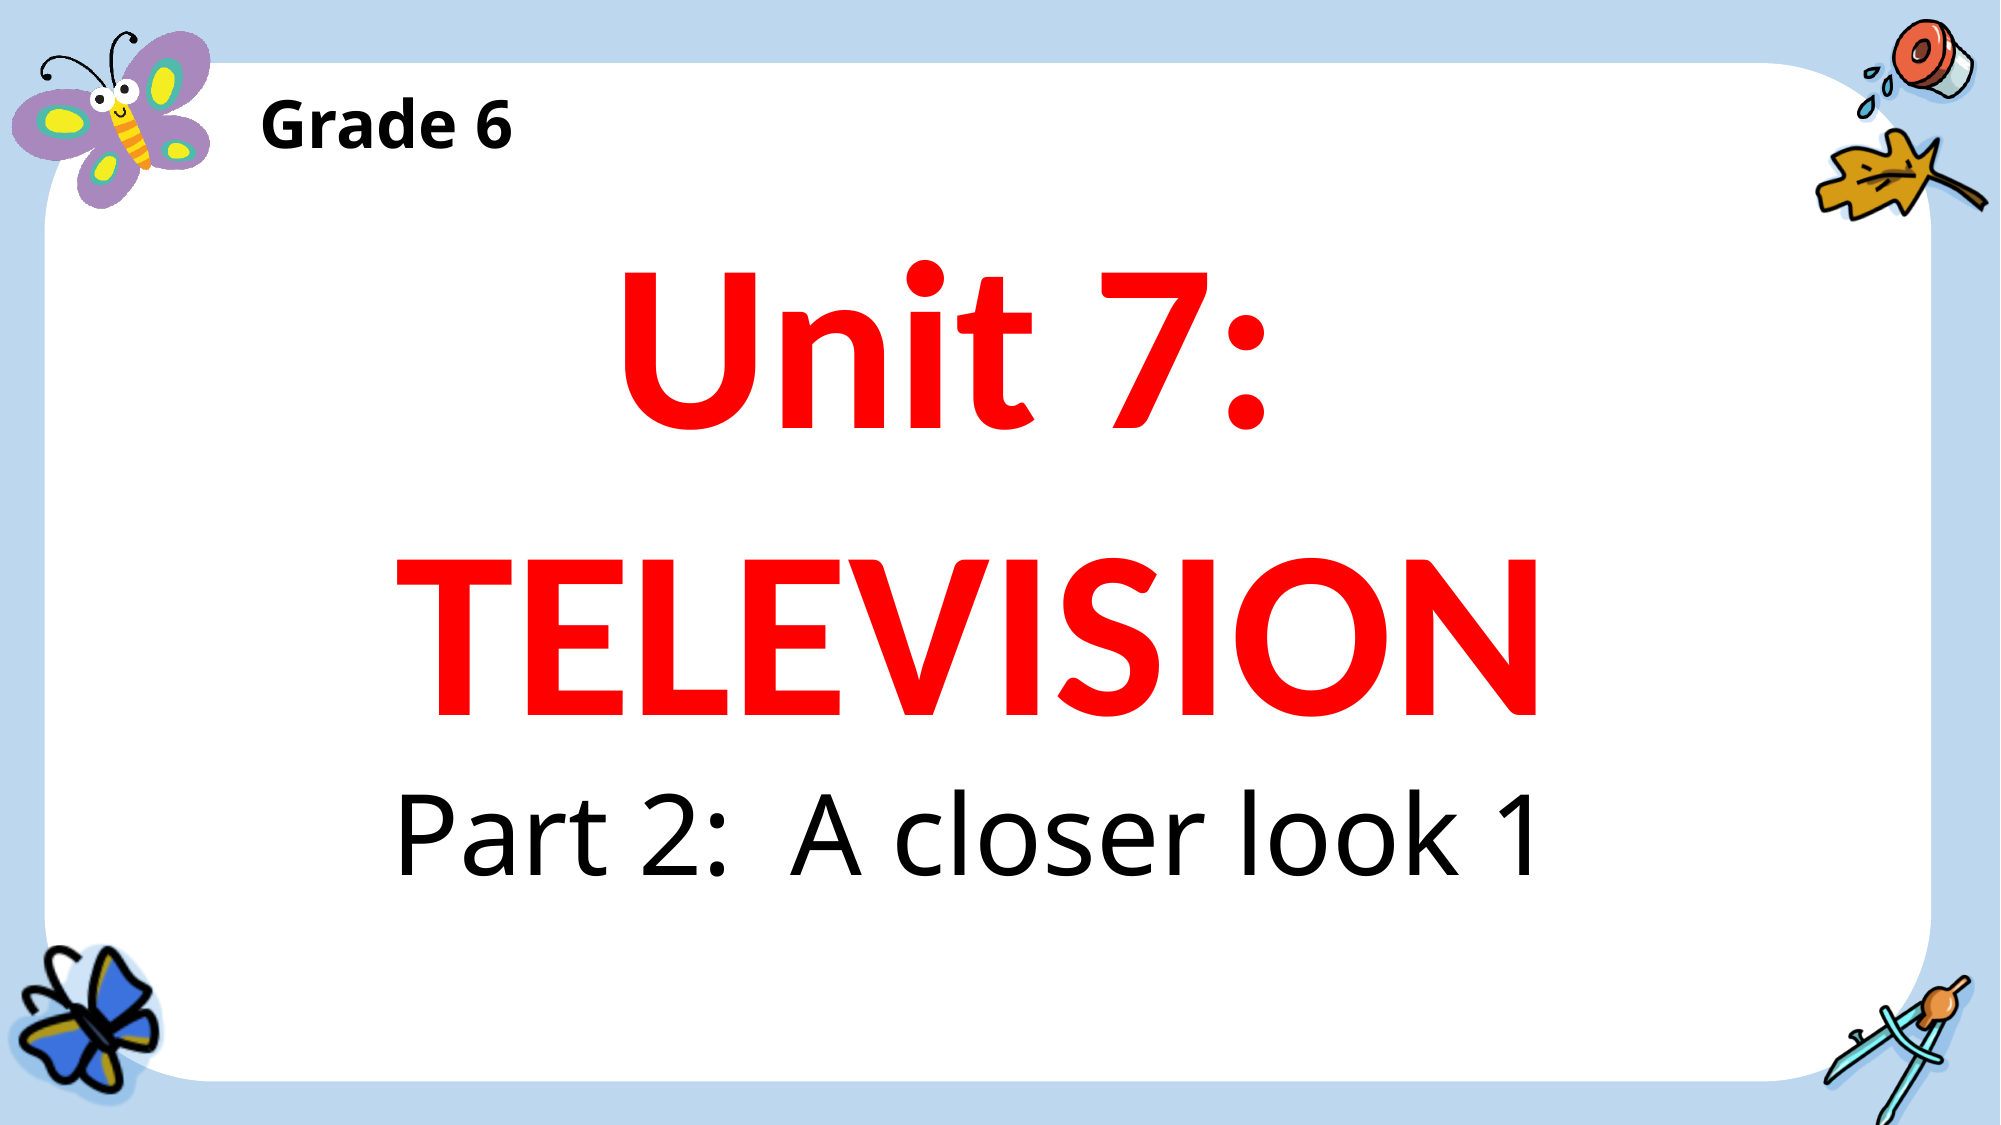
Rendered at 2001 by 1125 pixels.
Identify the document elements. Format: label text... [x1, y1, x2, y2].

text_box [245, 62, 1855, 181]
text_box Unit 7: TELEVISION Part 2: A closer look 1 [130, 181, 1817, 906]
text_box Grade 6 [245, 74, 641, 169]
picture [1, 939, 171, 1114]
picture [0, 31, 245, 214]
picture [1818, 957, 1976, 1125]
text_box [43, 214, 1933, 1083]
picture [1794, 19, 2000, 270]
